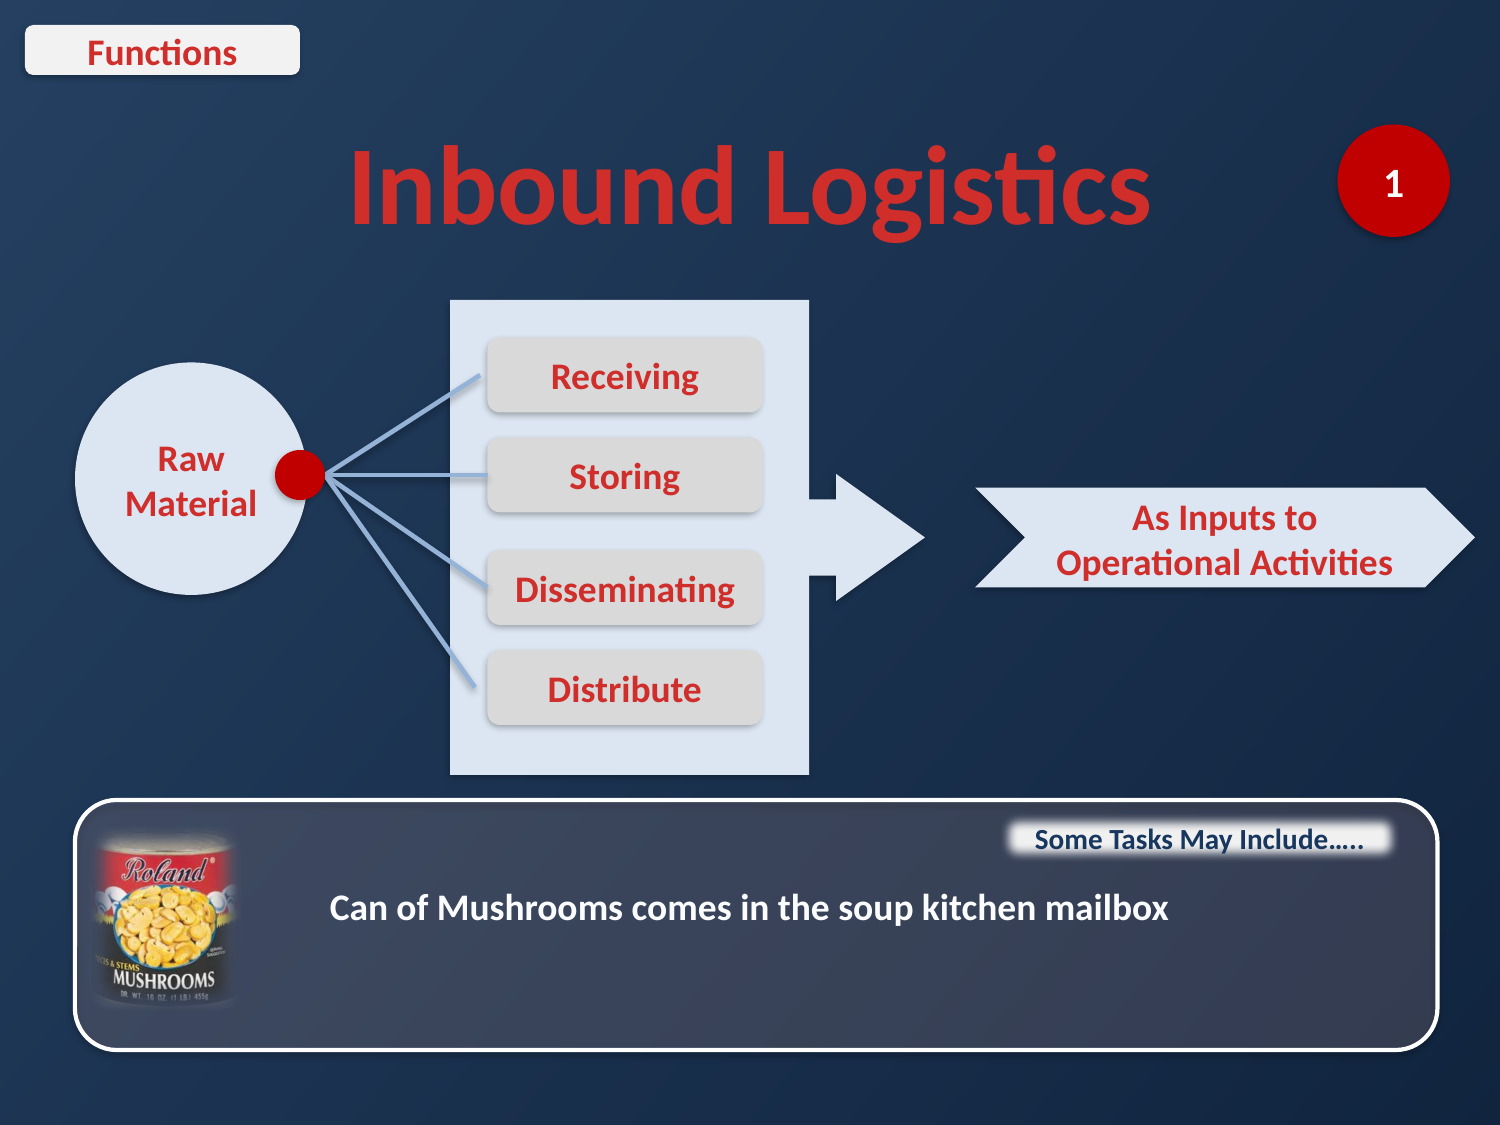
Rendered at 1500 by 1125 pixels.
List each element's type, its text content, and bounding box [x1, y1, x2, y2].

text_box Can of Mushrooms comes in the soup kitchen mailbox [314, 874, 1186, 935]
text_box Some Tasks May Include….. [1015, 828, 1386, 848]
text_box Receiving [485, 335, 765, 415]
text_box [476, 474, 488, 588]
text_box [72, 797, 1440, 1053]
picture [87, 824, 244, 1013]
text_box [272, 447, 319, 503]
text_box Disseminating [485, 547, 765, 628]
text_box As Inputs to Operational Activities [973, 485, 1478, 590]
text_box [324, 474, 476, 688]
text_box 1 [1335, 122, 1453, 240]
text_box Inbound Logistics [0, 104, 1500, 255]
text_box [324, 374, 481, 472]
text_box Distribute [485, 647, 765, 728]
text_box [447, 297, 928, 778]
text_box Storing [485, 435, 765, 515]
text_box Raw Material [72, 360, 306, 598]
text_box Functions [22, 22, 303, 78]
